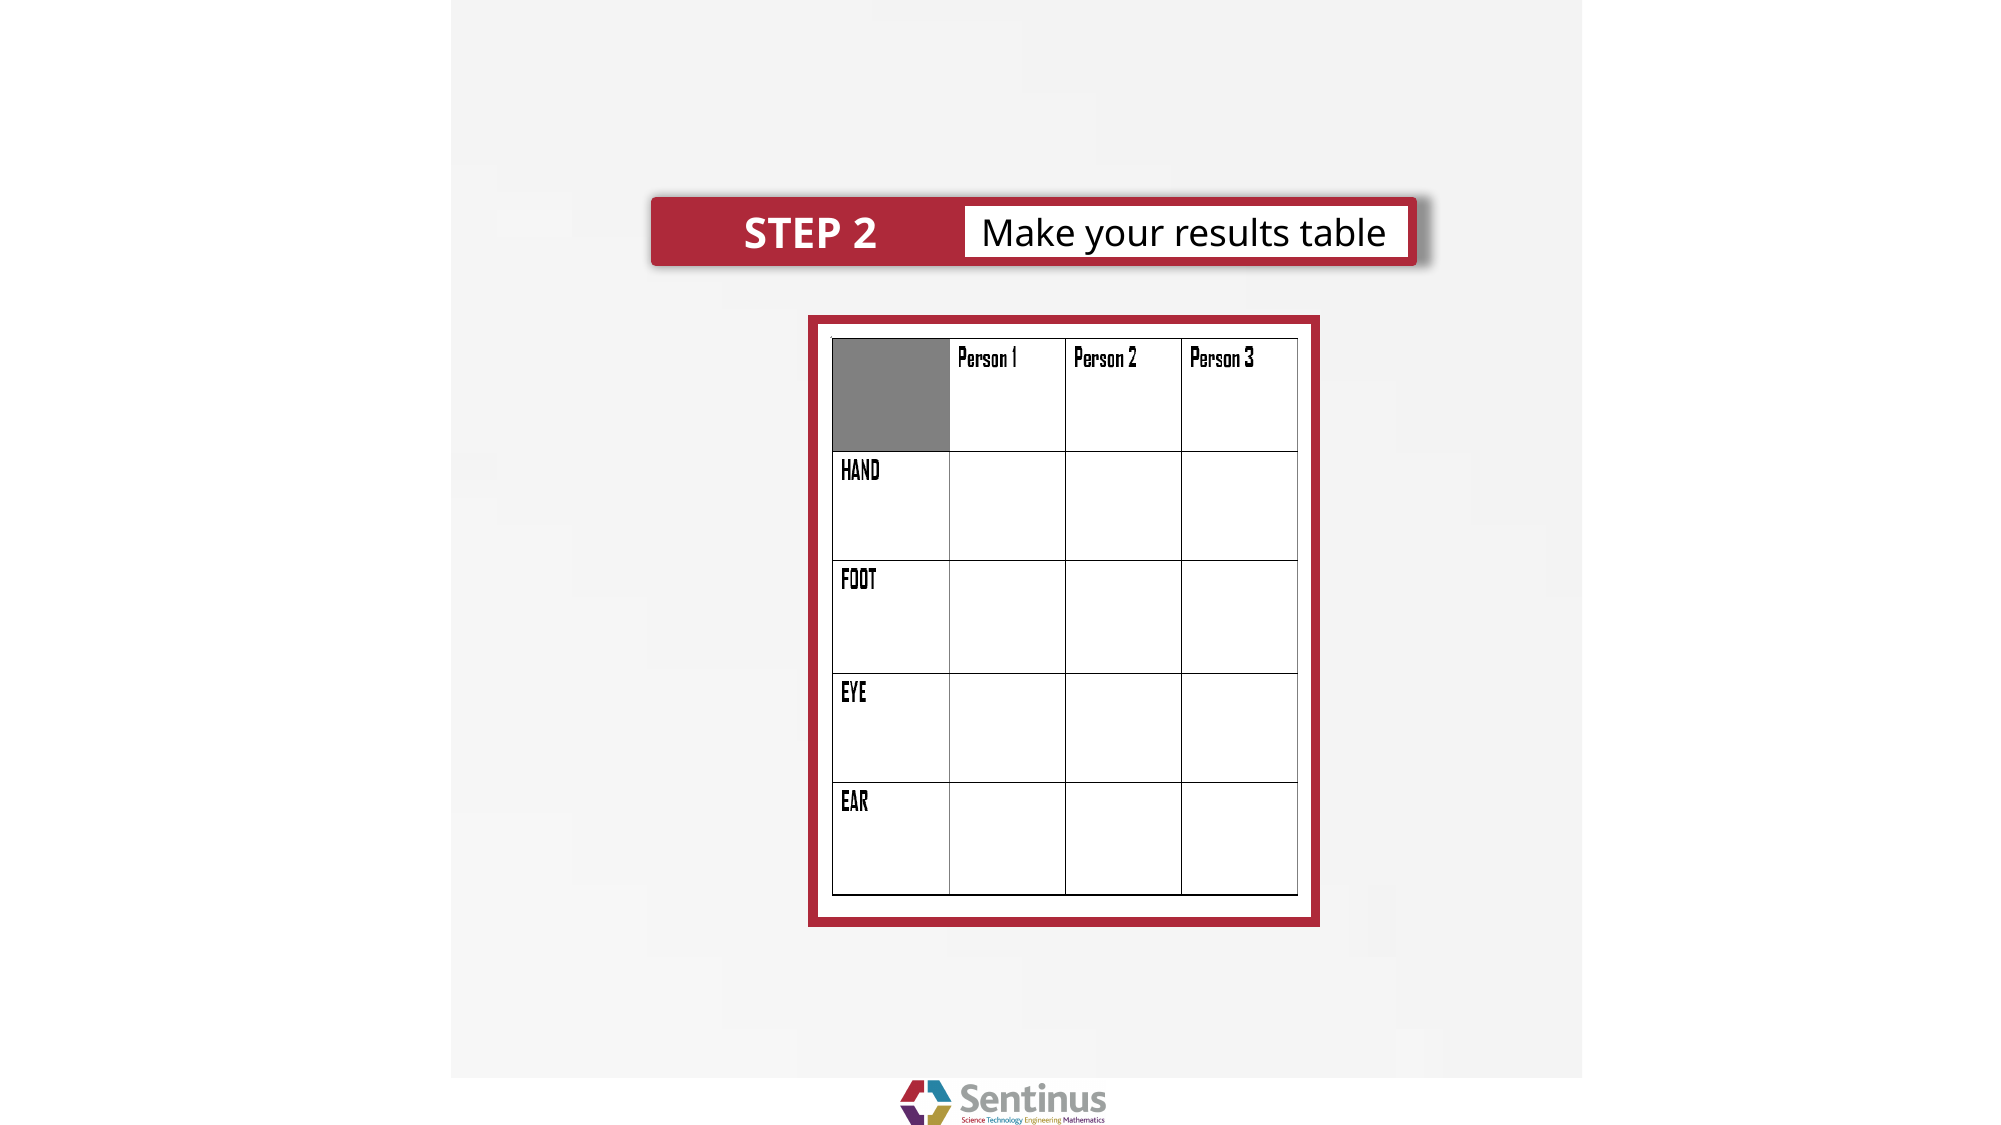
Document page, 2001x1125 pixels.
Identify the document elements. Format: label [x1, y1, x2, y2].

text_box [656, 201, 1413, 262]
picture [900, 1080, 1106, 1125]
picture [450, 0, 1583, 1078]
